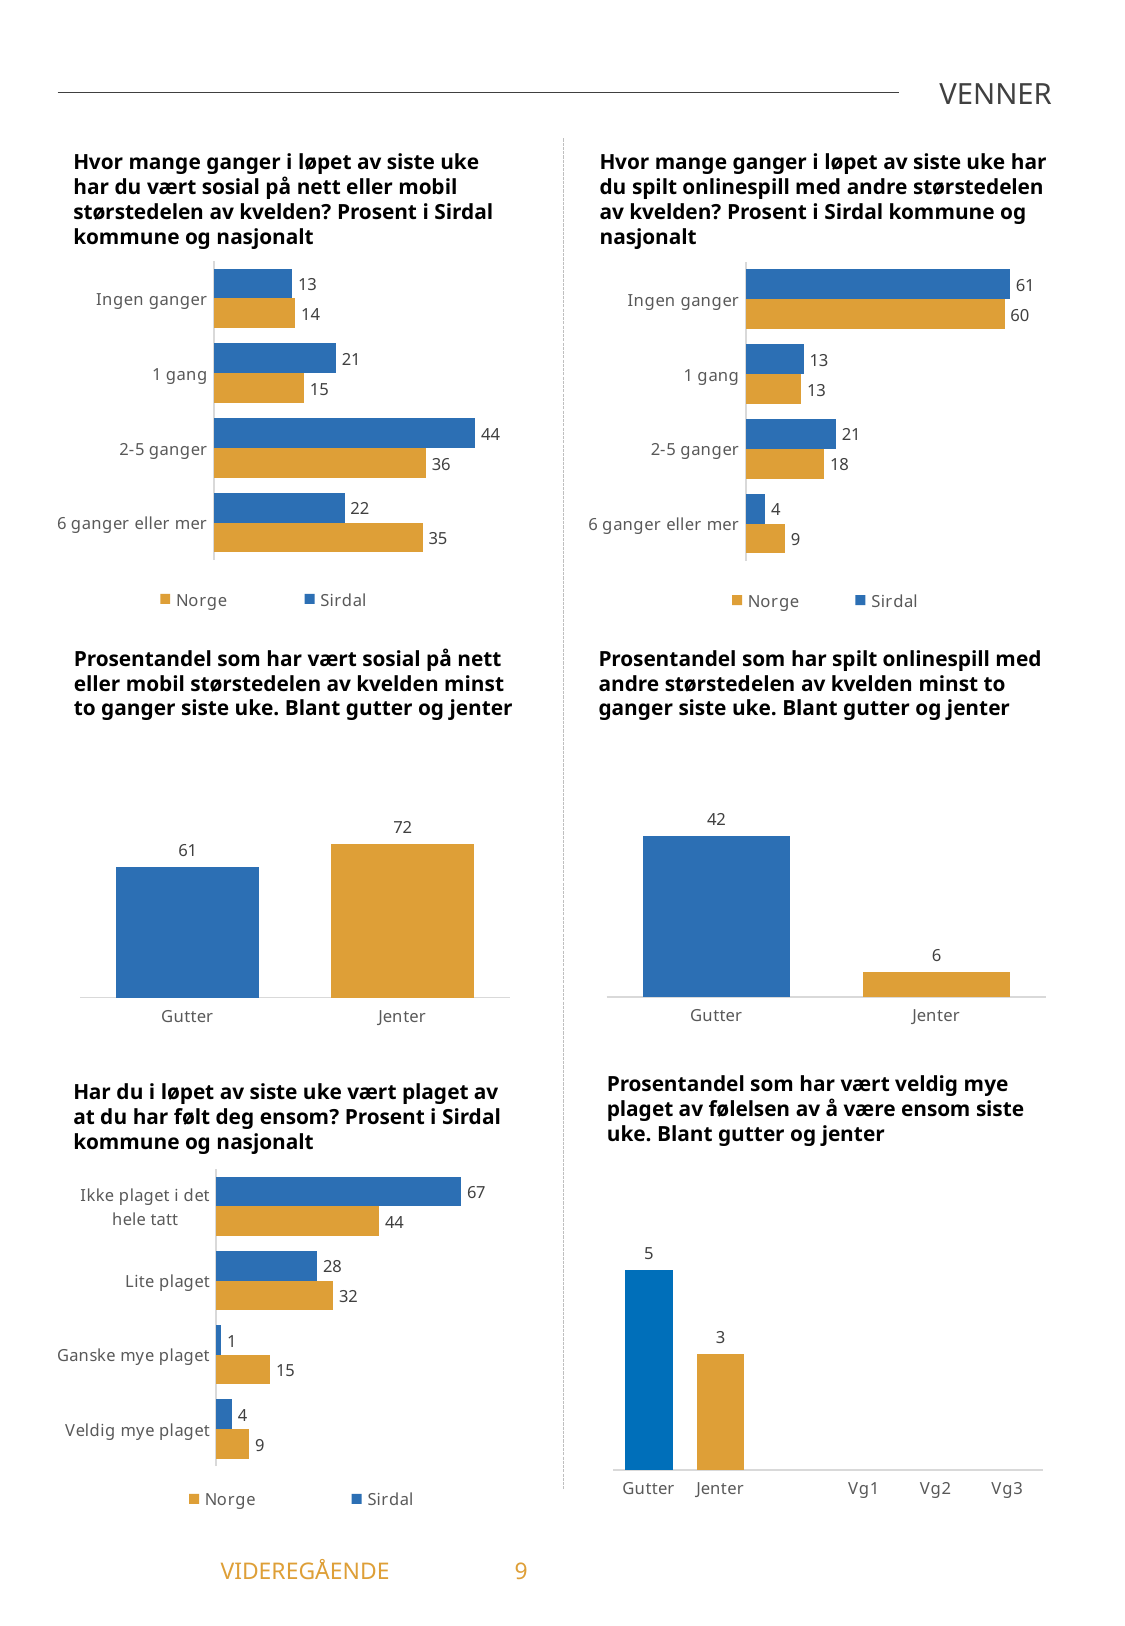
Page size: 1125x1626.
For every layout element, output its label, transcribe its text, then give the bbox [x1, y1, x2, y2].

text_box VIDEREGÅENDE 9 [49, 1549, 1125, 1592]
text_box VENNER [57, 68, 1067, 118]
chart [590, 1201, 1066, 1519]
chart [583, 753, 1070, 1041]
text_box Prosentandel som har spilt onlinespill med andre størstedelen av kvelden minst to ganger siste uke. Blant gutter og jenter [583, 637, 1069, 728]
text_box Hvor mange ganger i løpet av siste uke har du vært sosial på nett eller mobil størstedelen av kvelden? Prosent i Sirdal kommune og nasjonalt [58, 141, 535, 256]
chart [57, 254, 533, 620]
text_box Prosentandel som har vært veldig mye plaget av følelsen av å være ensom siste uke. Blant gutter og jenter [592, 1063, 1068, 1153]
chart [583, 254, 1067, 625]
chart [57, 1162, 533, 1528]
text_box Prosentandel som har vært sosial på nett eller mobil størstedelen av kvelden minst to ganger siste uke. Blant gutter og jenter [59, 637, 535, 728]
text_box Hvor mange ganger i løpet av siste uke har du spilt onlinespill med andre størstedelen av kvelden? Prosent i Sirdal kommune og nasjonalt [584, 141, 1070, 256]
text_box Har du i løpet av siste uke vært plaget av at du har følt deg ensom? Prosent i Sirdal kommune og nasjonalt [58, 1071, 535, 1161]
chart [57, 754, 533, 1042]
